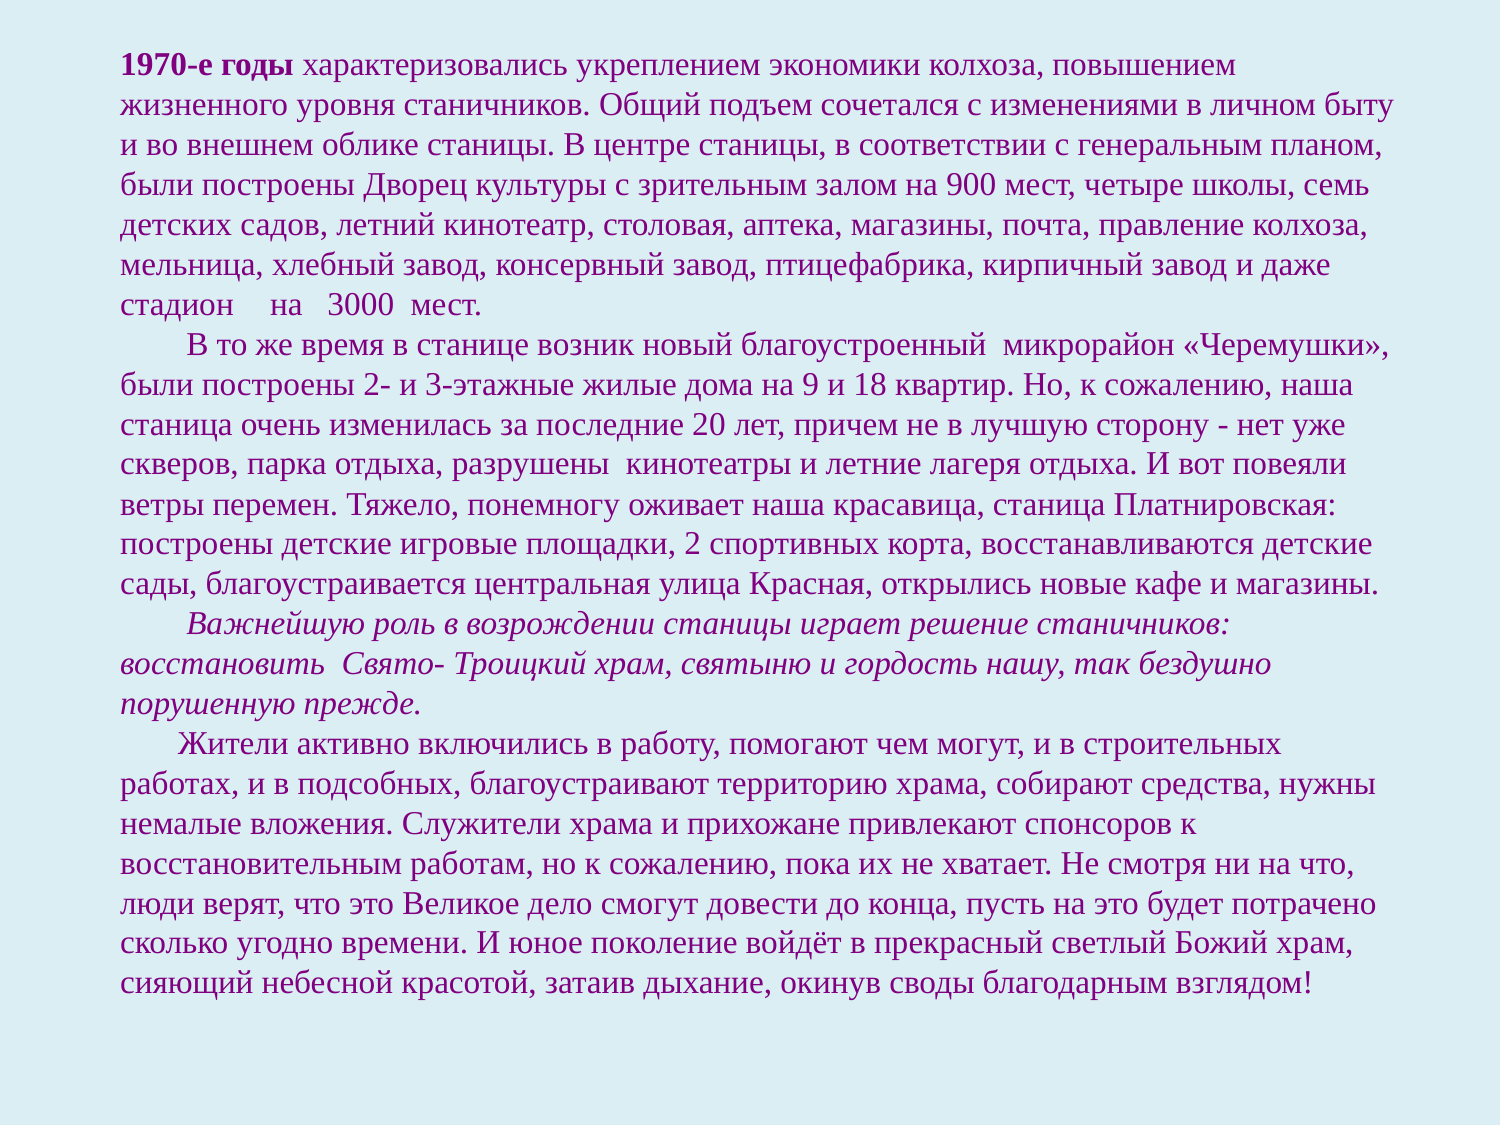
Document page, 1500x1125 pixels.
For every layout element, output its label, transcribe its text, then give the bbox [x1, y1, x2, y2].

text_box 1970-е годы характеризовались укреплением экономики колхоза, повышением жизненного уровня станичников. Общий подъем сочетался с изменениями в личном быту и во внешнем облике станицы. В центре станицы, в соответствии с генеральным планом, были построены Дворец культуры с зрительным залом на 900 мест, четыре школы, семь детских садов, летний кинотеатр, столовая, аптека, магазины, почта, правление колхоза, мельница, хлебный завод, консервный завод, птицефабрика, кирпичный завод и даже стадион на 3000 мест. В то же время в станице возник новый благоустроенный микрорайон «Черемушки», были построены 2- и 3-этажные жилые дома на 9 и 18 квартир. Но, к сожалению, наша станица очень изменилась за последние 20 лет, причем не в лучшую сторону - нет уже скверов, парка отдыха, разрушены кинотеатры и летние лагеря отдыха. И вот повеяли ветры перемен. Тяжело, понемногу оживает наша красавица, станица Платнировская: построены детские игровые площадки, 2 спортивных корта, восстанавливаются детские сады, благоустраивается центральная улица Красная, открылись новые кафе и магазины. Важнейшую роль в возрождении станицы играет решение станичников: восстановить Свято- Троицкий храм, святыню и гордость нашу, так бездушно порушенную прежде. Жители активно включились в работу, помогают чем могут, и в строительных работах, и в подсобных, благоустраивают территорию храма, собирают средства, нужны немалые вложения. Служители храма и прихожане привлекают спонсоров к восстановительным работам, но к сожалению, пока их не хватает. Не смотря ни на что, люди верят, что это Великое дело смогут довести до конца, пусть на это будет потрачено сколько угодно времени. И юное поколение войдёт в прекрасный светлый Божий храм, сияющий небесной красотой, затаив дыхание, окинув своды благодарным взглядом! [105, 35, 1418, 1008]
